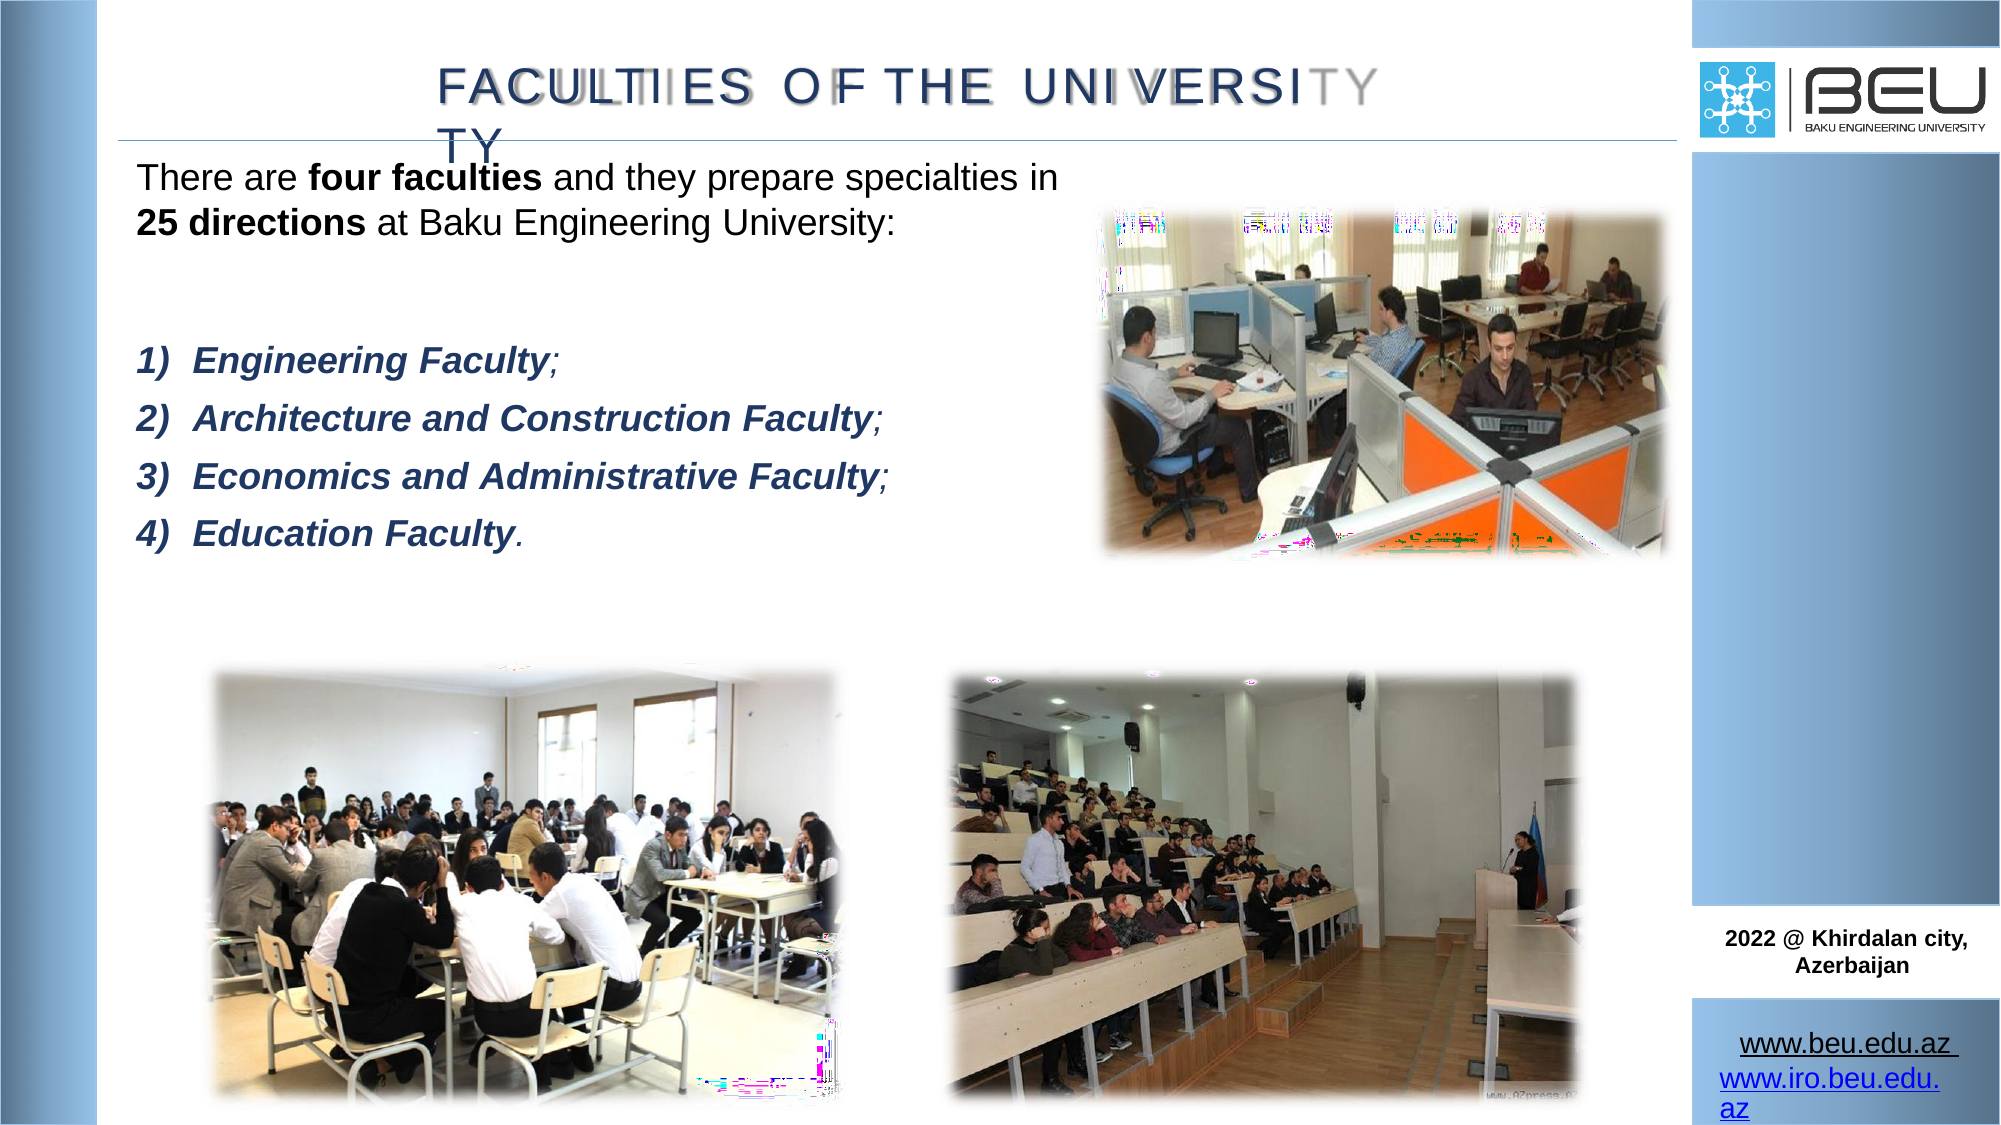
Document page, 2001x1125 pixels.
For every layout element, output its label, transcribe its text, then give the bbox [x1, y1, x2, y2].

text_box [1691, 997, 2000, 1125]
text_box There are four faculties and they prepare specialties in 25 directions at Baku Engineering University: Engineering Faculty; Architecture and Construction Faculty; Economics and Administrative Faculty; Education Faculty. [134, 150, 1076, 596]
text_box [938, 661, 1590, 1111]
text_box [1691, 0, 2000, 50]
title FACULTI ES O F THE UNI VERSI TY [434, 51, 1378, 140]
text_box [1691, 151, 2000, 907]
text_box 2022 @ Khirdalan city, Azerbaijan [1723, 921, 1972, 979]
text_box [199, 656, 850, 1111]
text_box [0, 0, 98, 1125]
title FACULTI ES O F THE UNI VERSI TY [434, 141, 1378, 242]
text_box [1089, 200, 1678, 566]
text_box [1699, 61, 1986, 138]
